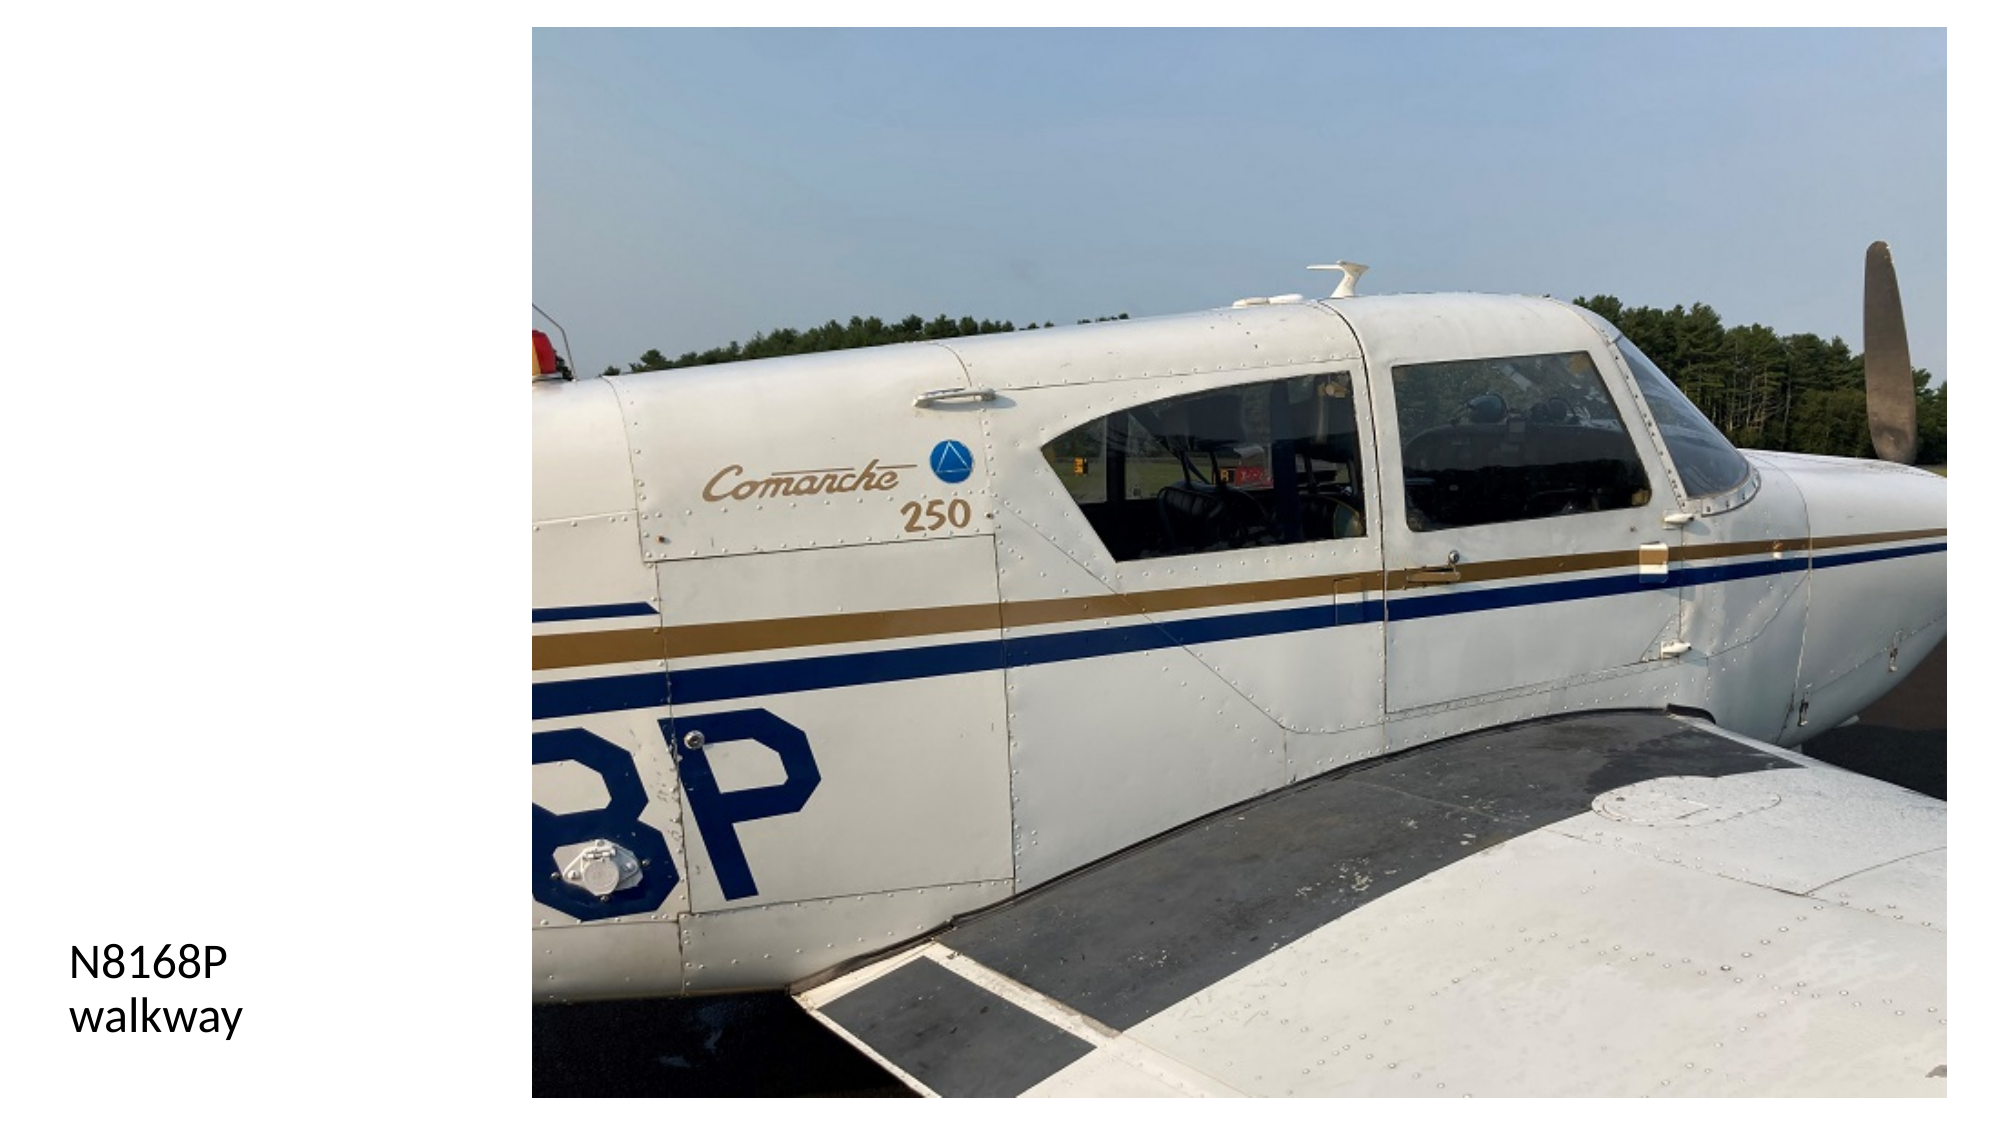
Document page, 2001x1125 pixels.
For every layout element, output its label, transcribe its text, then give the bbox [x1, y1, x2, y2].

picture [532, 27, 1947, 1098]
subtitle N8168P walkway [53, 927, 299, 1083]
